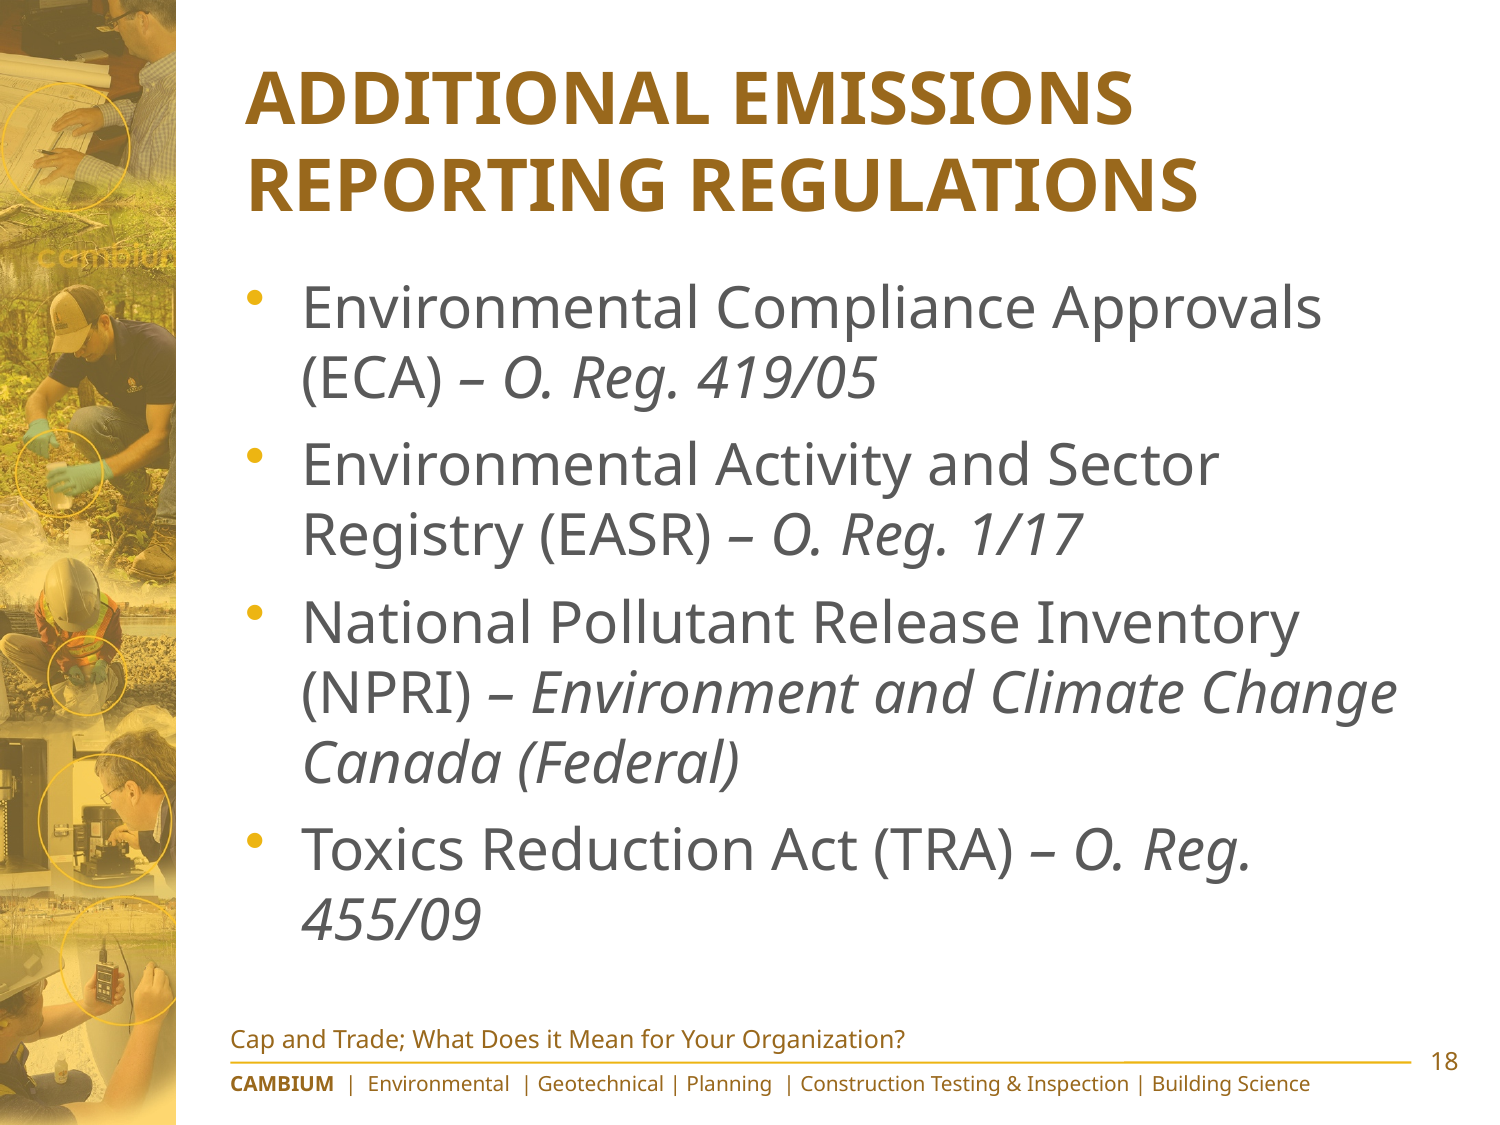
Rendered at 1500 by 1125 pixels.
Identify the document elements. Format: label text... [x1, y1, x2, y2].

list Environmental Compliance Approvals (ECA) – O. Reg. 419/05 Environmental Activity and Sector Registry (EASR) – O. Reg. 1/17 National Pollutant Release Inventory (NPRI) – Environment and Climate Change Canada (Federal) Toxics Reduction Act (TRA) – O. Reg. 455/09 [230, 262, 1459, 983]
picture [0, 0, 176, 1125]
footer Cap and Trade; What Does it Mean for Your Organization? [229, 1011, 1412, 1054]
title Additional Emissions Reporting Regulations [229, 44, 1459, 233]
slide_number 18 [1411, 1044, 1459, 1081]
